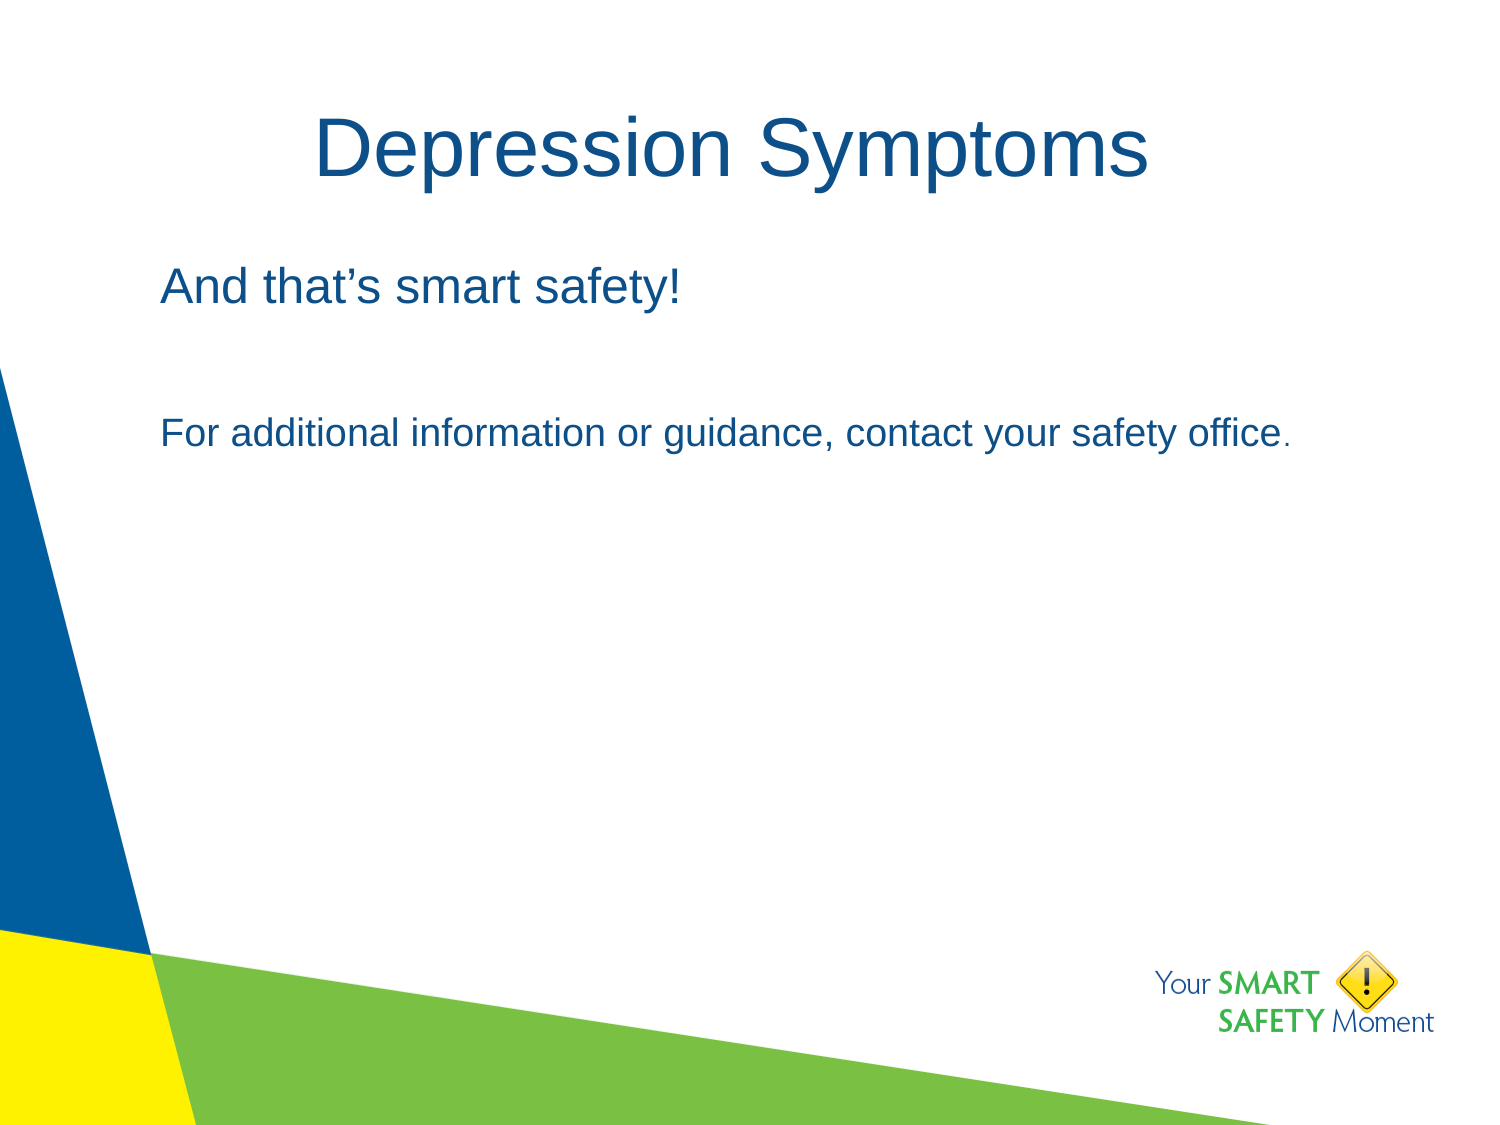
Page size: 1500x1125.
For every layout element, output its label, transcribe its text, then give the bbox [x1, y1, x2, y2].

list And that’s smart safety! For additional information or guidance, contact your safety office. [145, 173, 1363, 902]
picture [0, 0, 1500, 1125]
title Depression Symptoms [18, 85, 1445, 201]
